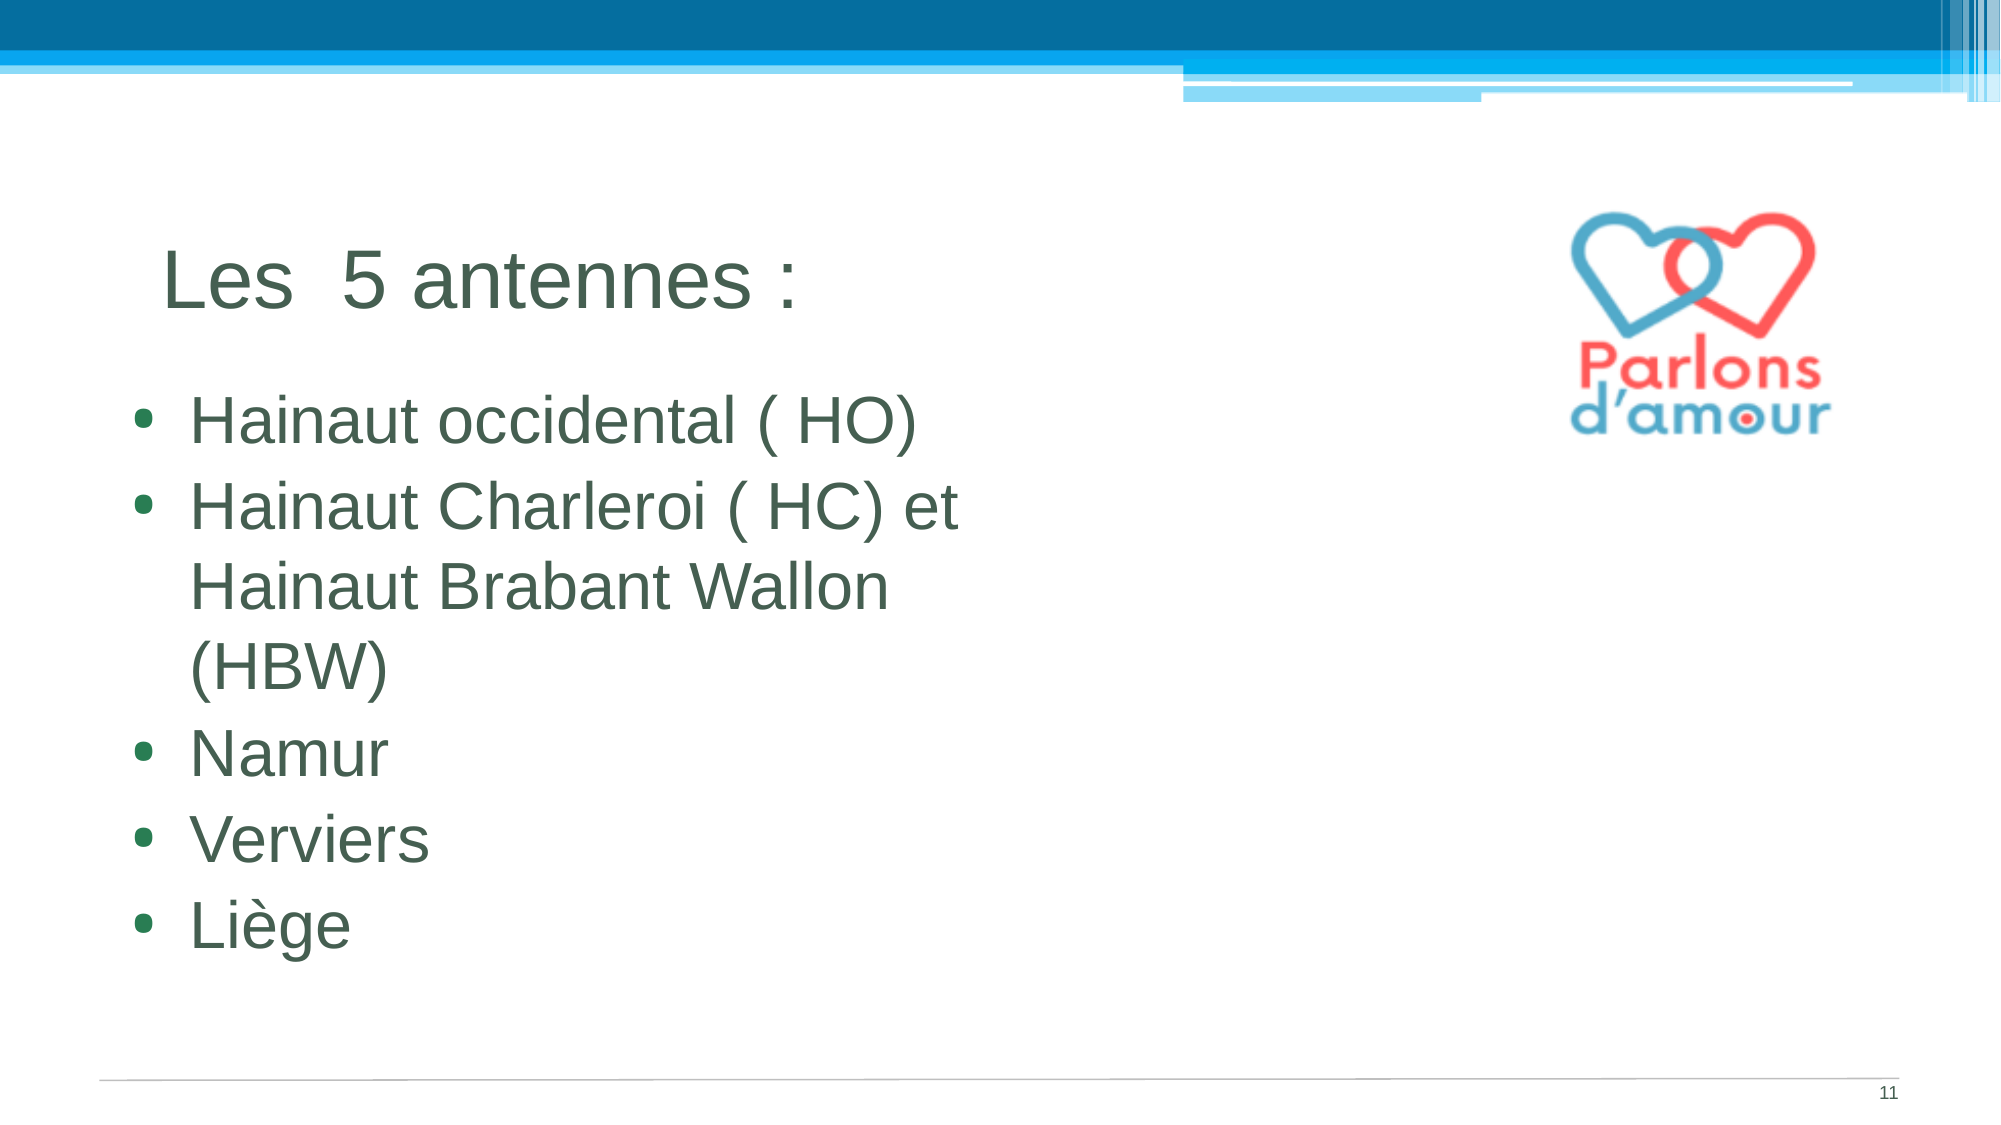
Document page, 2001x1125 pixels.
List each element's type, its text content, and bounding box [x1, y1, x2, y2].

title Les 5 antennes : [99, 187, 1476, 363]
list Hainaut occidental ( HO) Hainaut Charleroi ( HC) et Hainaut Brabant Wallon (HBW) Namur Verviers Liège [99, 368, 1026, 1082]
picture [1481, 91, 1968, 533]
